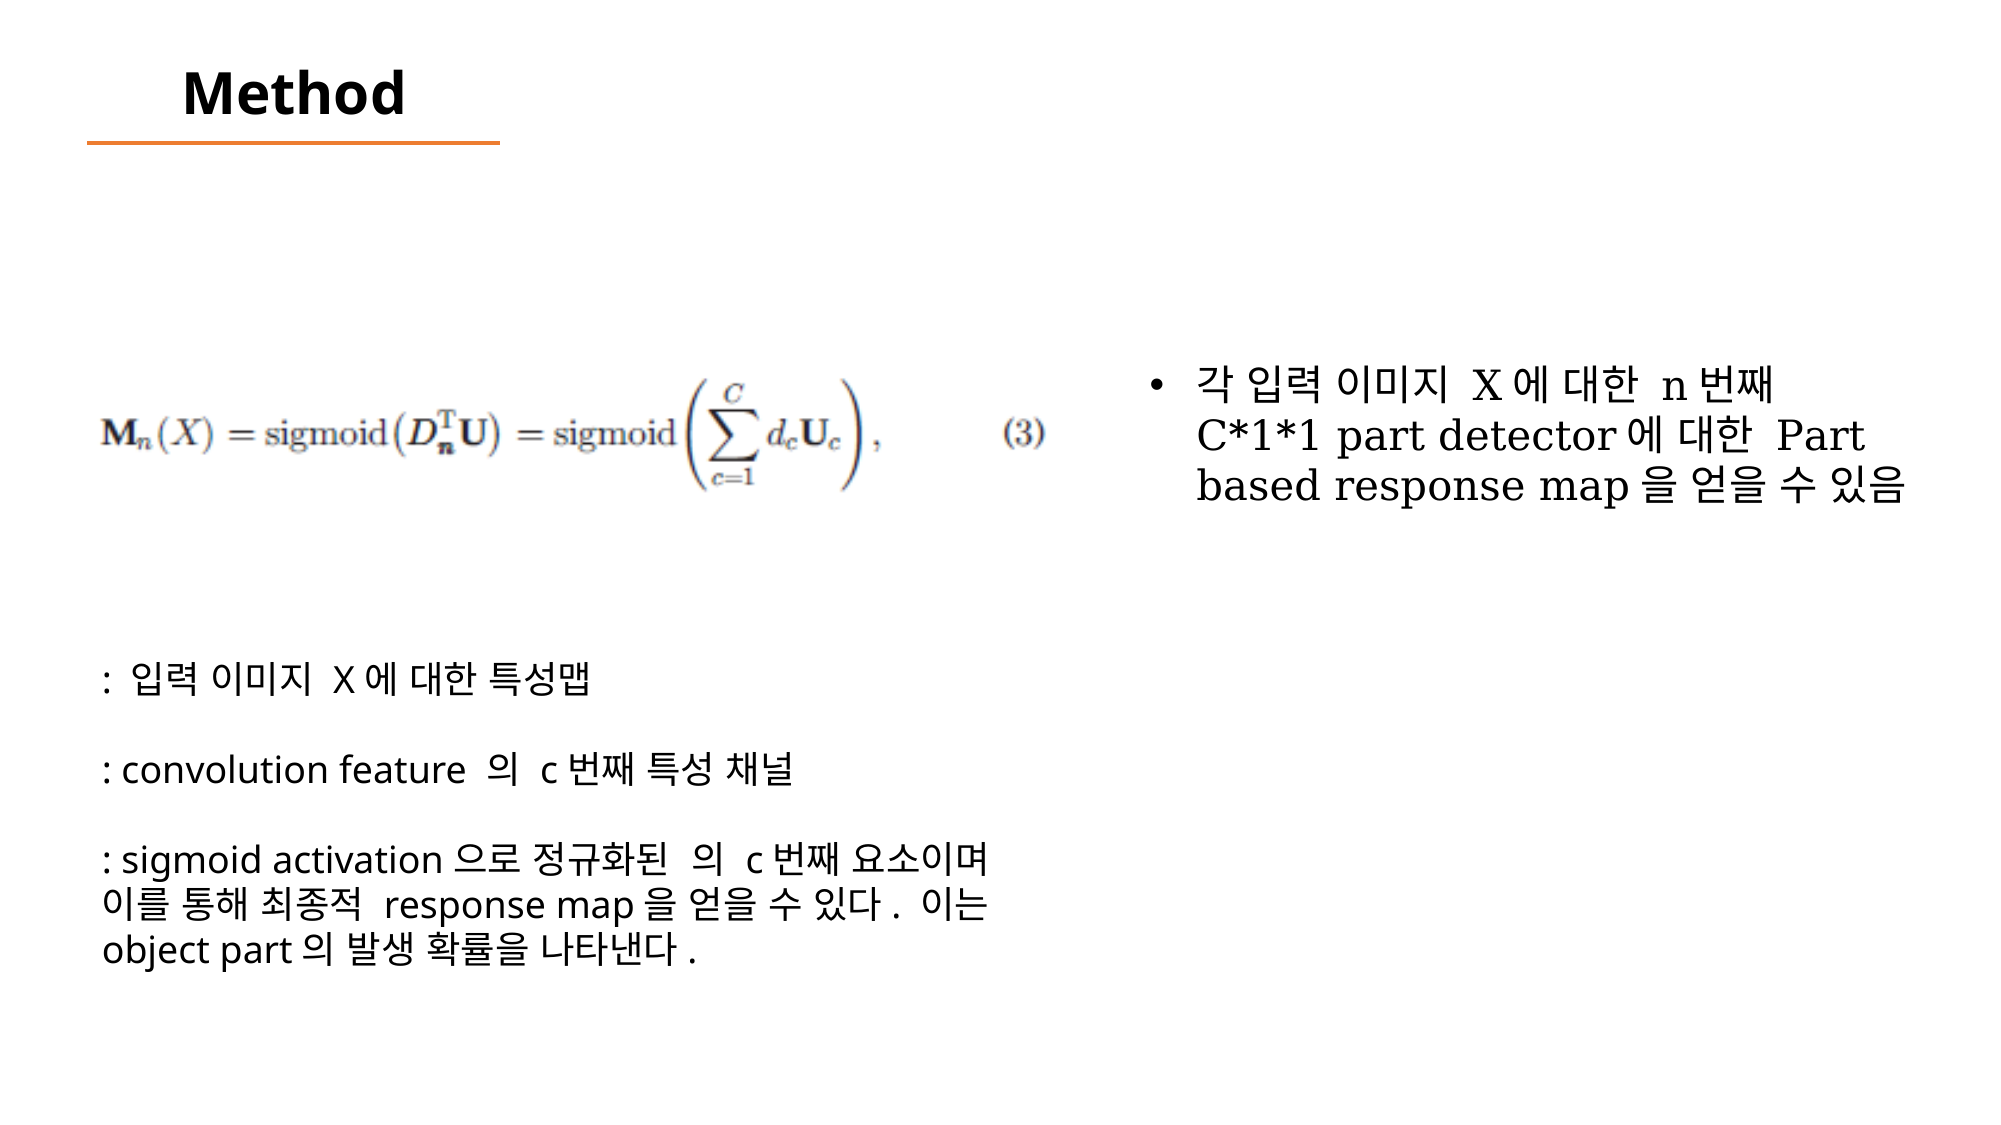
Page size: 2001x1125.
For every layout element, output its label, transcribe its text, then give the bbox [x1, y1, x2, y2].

picture [87, 351, 1058, 502]
text_box 각 입력 이미지 X에 대한 n번째 C*1*1 part detector에 대한 Part based response map을 얻을 수 있음 [1134, 351, 1931, 517]
text_box Method [87, 48, 501, 134]
